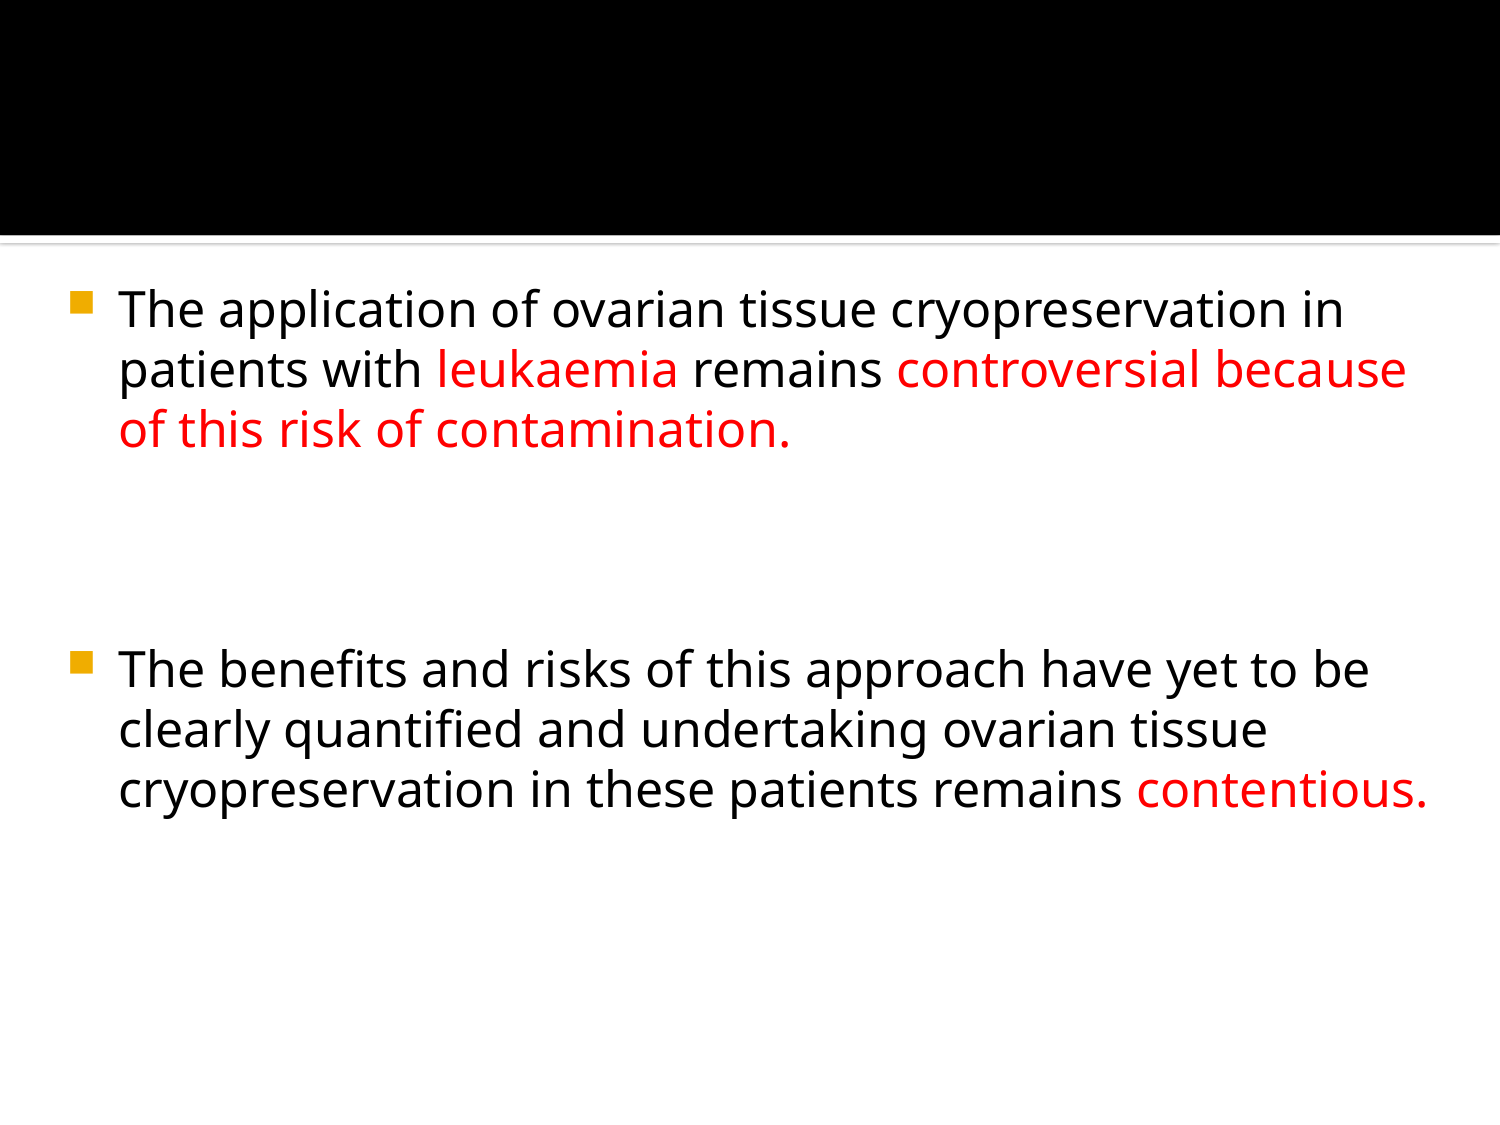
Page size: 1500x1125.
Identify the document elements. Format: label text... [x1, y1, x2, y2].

list The application of ovarian tissue cryopreservation in patients with leukaemia remains controversial because of this risk of contamination. The benefits and risks of this approach have yet to be clearly quantified and undertaking ovarian tissue cryopreservation in these patients remains contentious. [37, 262, 1450, 1104]
